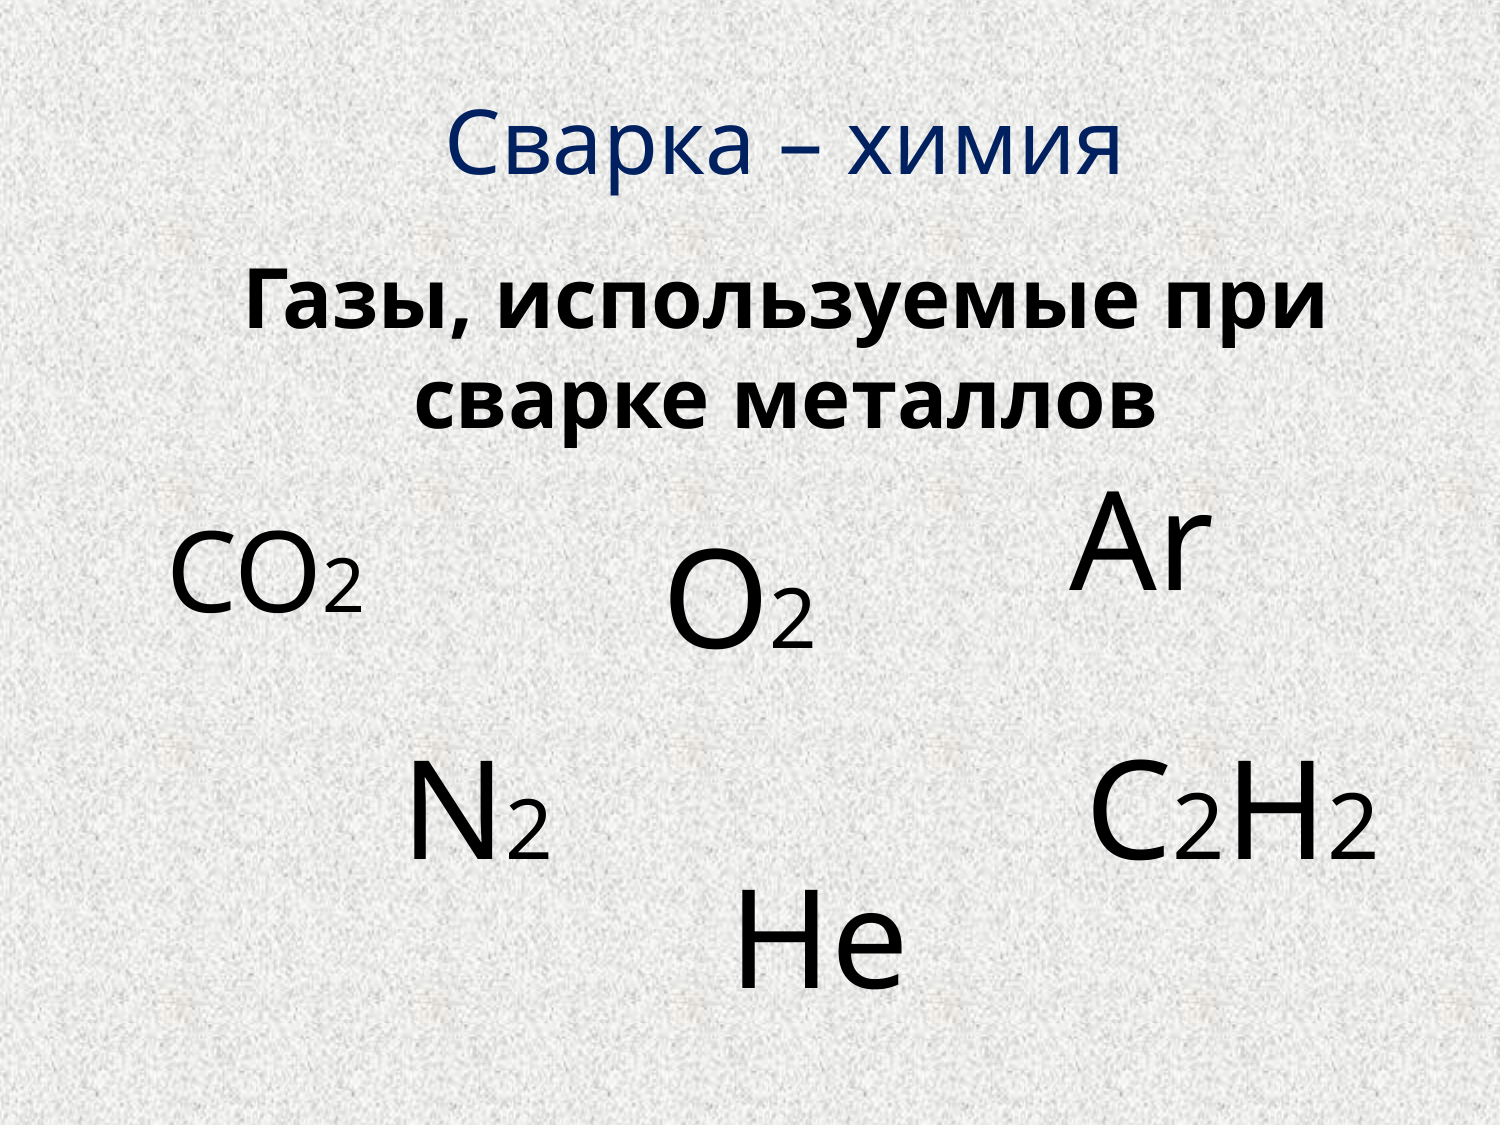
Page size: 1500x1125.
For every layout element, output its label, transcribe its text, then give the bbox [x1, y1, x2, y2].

title Сварка – химия [128, 45, 1466, 233]
text_box CO2 [151, 492, 381, 642]
text_box C2H2 [1070, 714, 1395, 895]
text_box N2 [386, 714, 680, 895]
picture [0, 0, 1500, 1125]
list Газы, используемые при сварке металлов [46, 237, 1466, 469]
text_box O2 [647, 503, 833, 684]
text_box Ar [1054, 445, 1348, 625]
text_box He [714, 843, 950, 1024]
